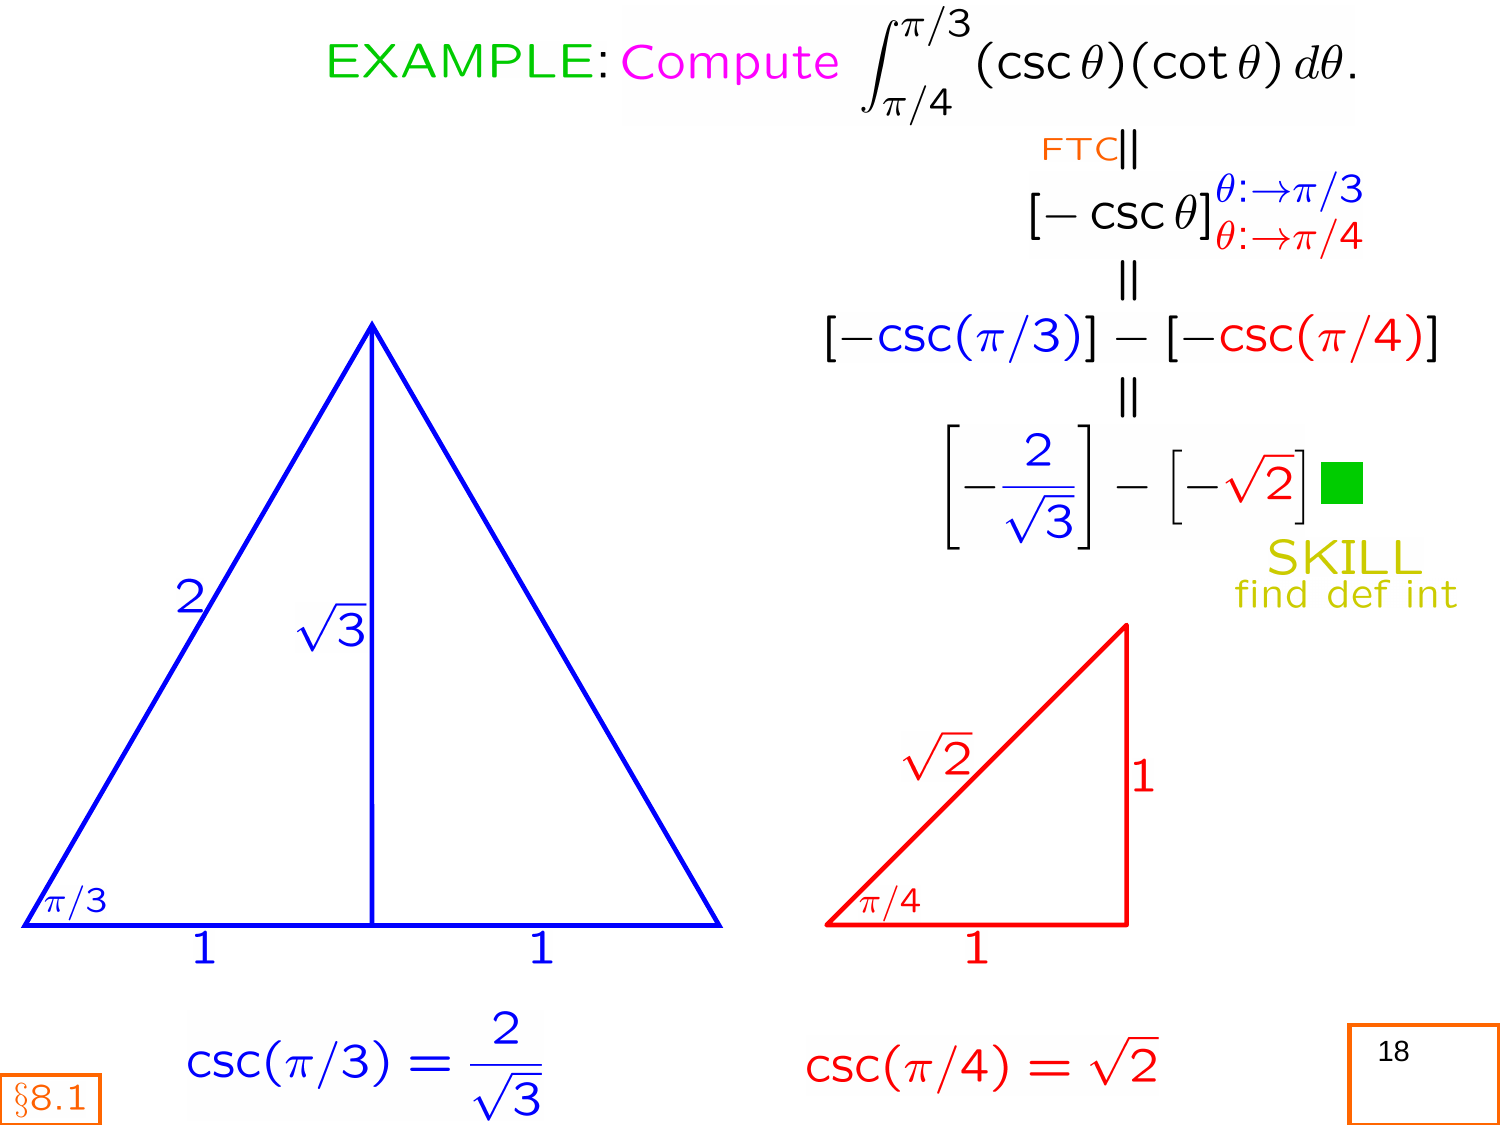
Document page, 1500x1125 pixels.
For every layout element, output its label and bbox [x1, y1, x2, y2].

picture [328, 41, 607, 79]
picture [14, 1081, 86, 1119]
text_box [1029, 127, 1363, 257]
text_box [24, 324, 720, 965]
text_box [826, 624, 1155, 965]
picture [1043, 136, 1118, 163]
text_box [1235, 537, 1457, 609]
text_box [824, 258, 1439, 363]
picture [806, 1035, 1159, 1096]
text_box [0, 1074, 100, 1125]
text_box [1349, 1025, 1500, 1125]
text_box [1323, 464, 1361, 502]
picture [187, 1010, 545, 1122]
text_box [947, 375, 1305, 550]
picture [622, 5, 1356, 126]
